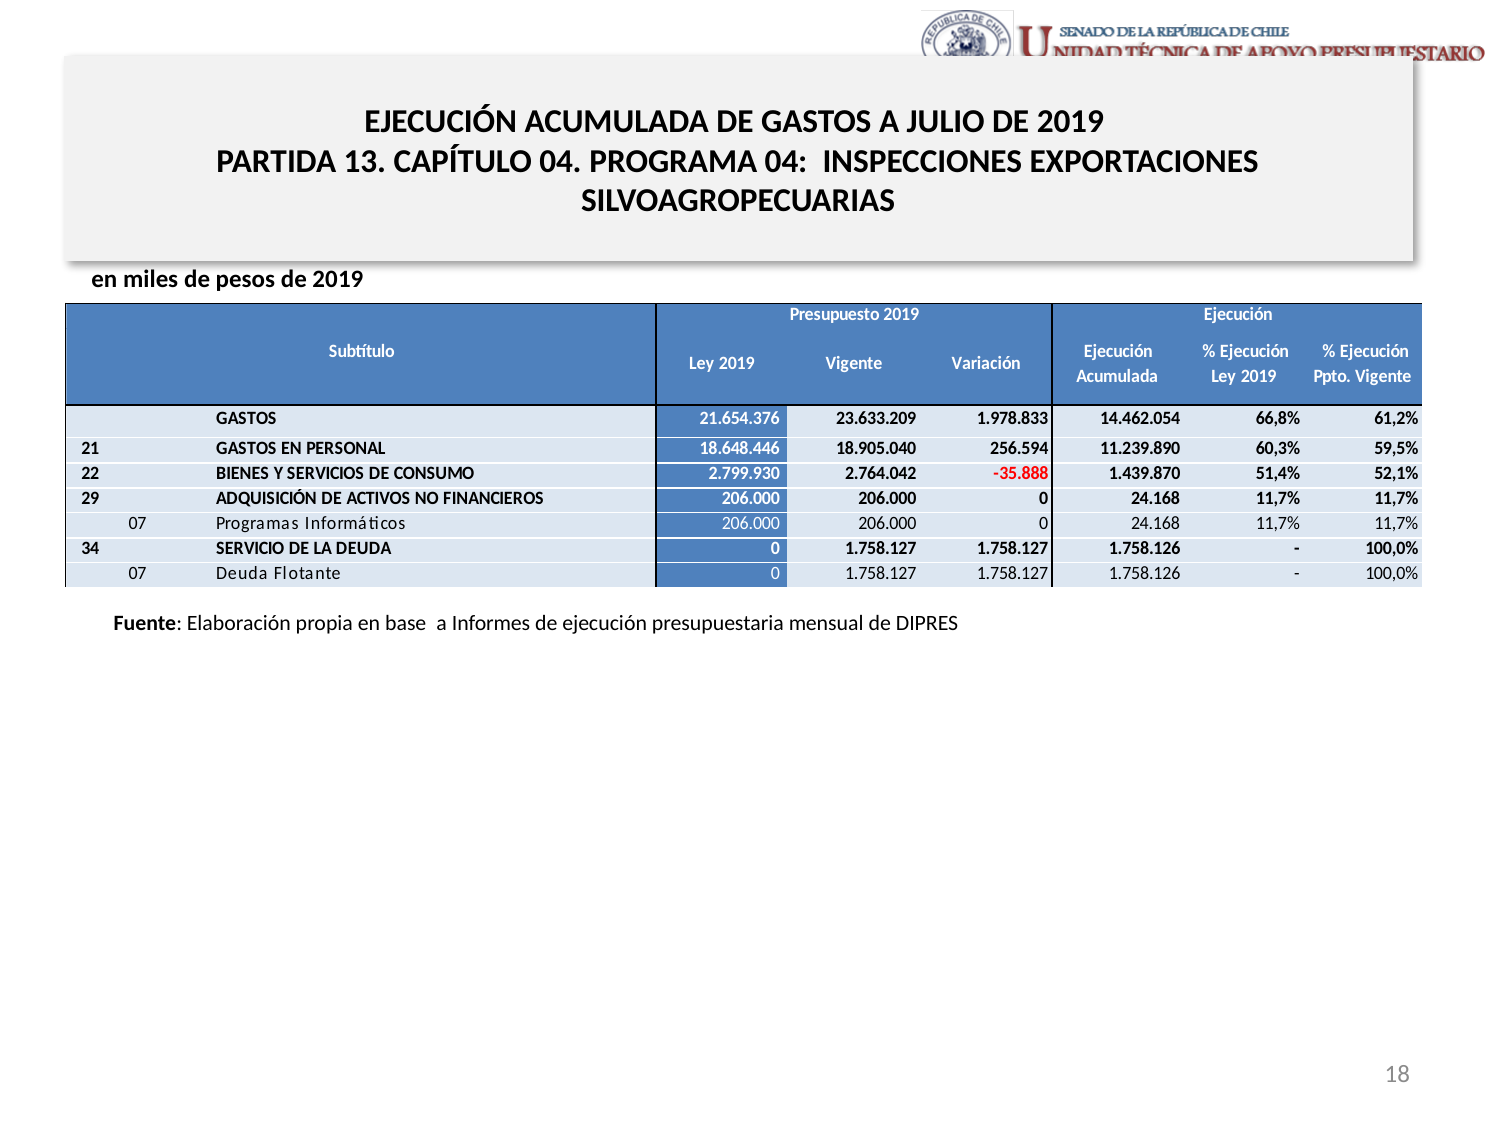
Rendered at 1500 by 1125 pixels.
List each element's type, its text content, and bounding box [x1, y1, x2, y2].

text_box en miles de pesos de 2019 [76, 272, 1307, 300]
slide_number 18 [1074, 1042, 1425, 1103]
picture [921, 0, 1500, 113]
title EJECUCIÓN ACUMULADA DE GASTOS A JULIO DE 2019 PARTIDA 13. CAPÍTULO 04. PROGRAMA 04: INSPECCIONES EXPORTACIONES SILVOAGROPECUARIAS [64, 56, 1412, 261]
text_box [64, 302, 1424, 589]
footer Fuente: Elaboración propia en base a Informes de ejecución presupuestaria mensual de DIPRES [98, 601, 1294, 646]
